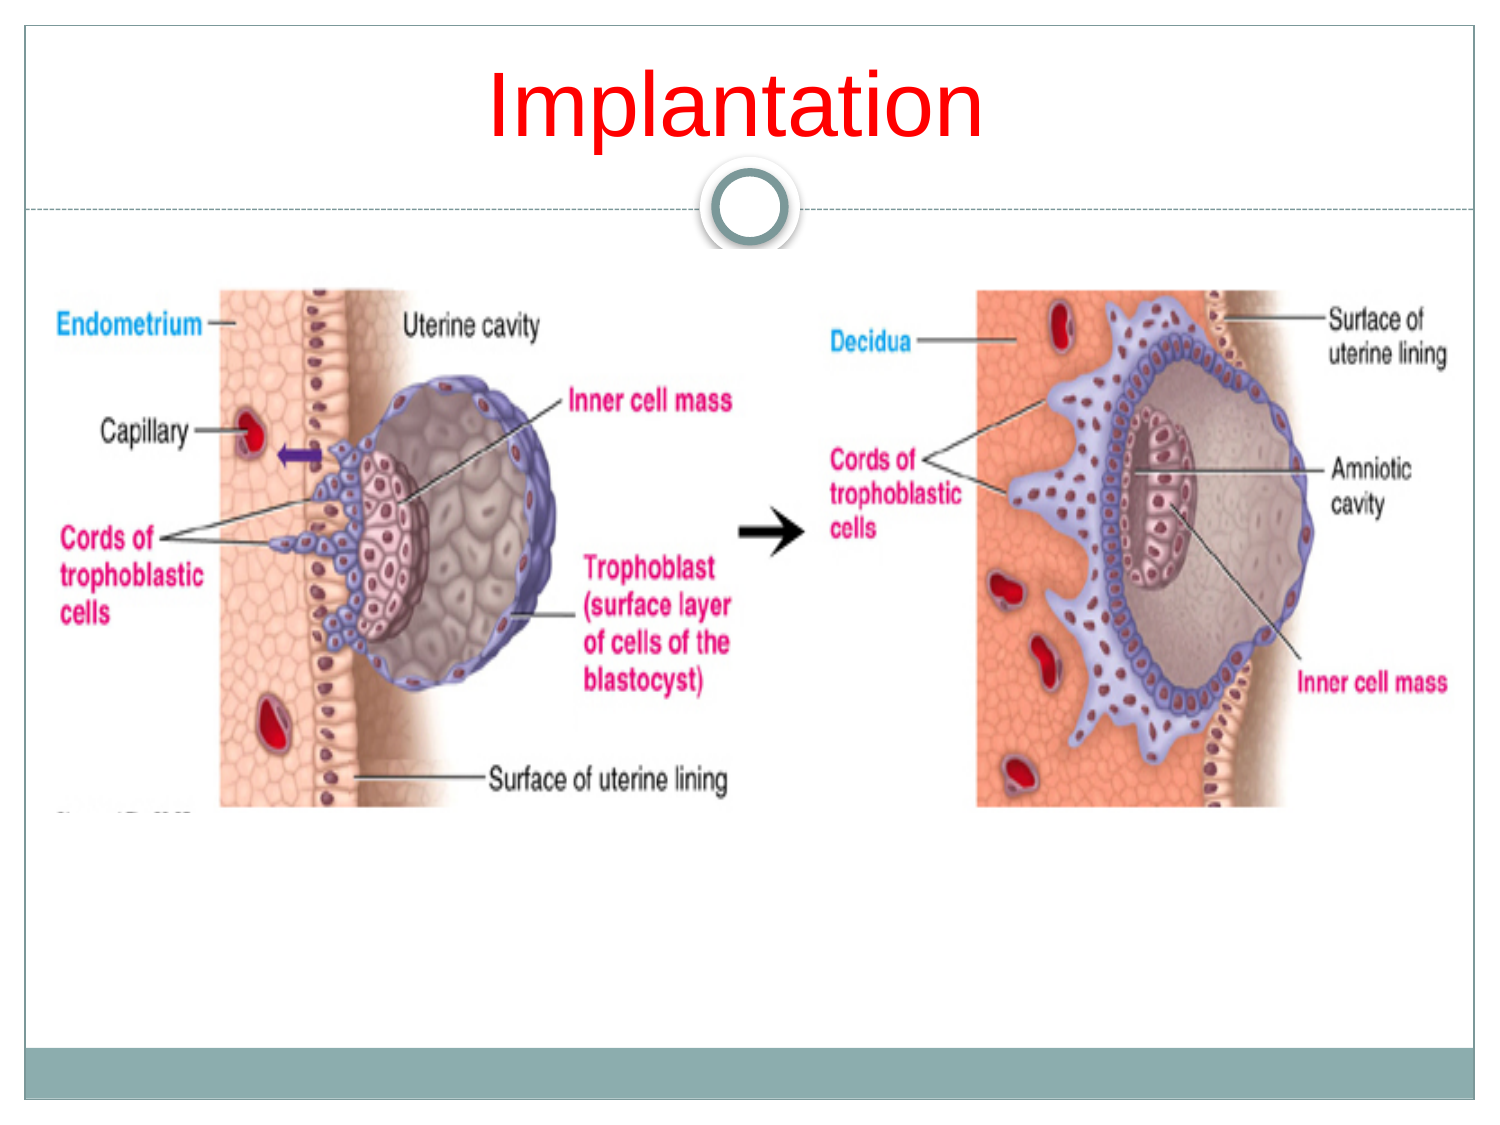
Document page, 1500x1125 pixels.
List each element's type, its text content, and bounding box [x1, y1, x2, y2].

title Implantation [49, 37, 1450, 162]
picture [41, 249, 1455, 813]
